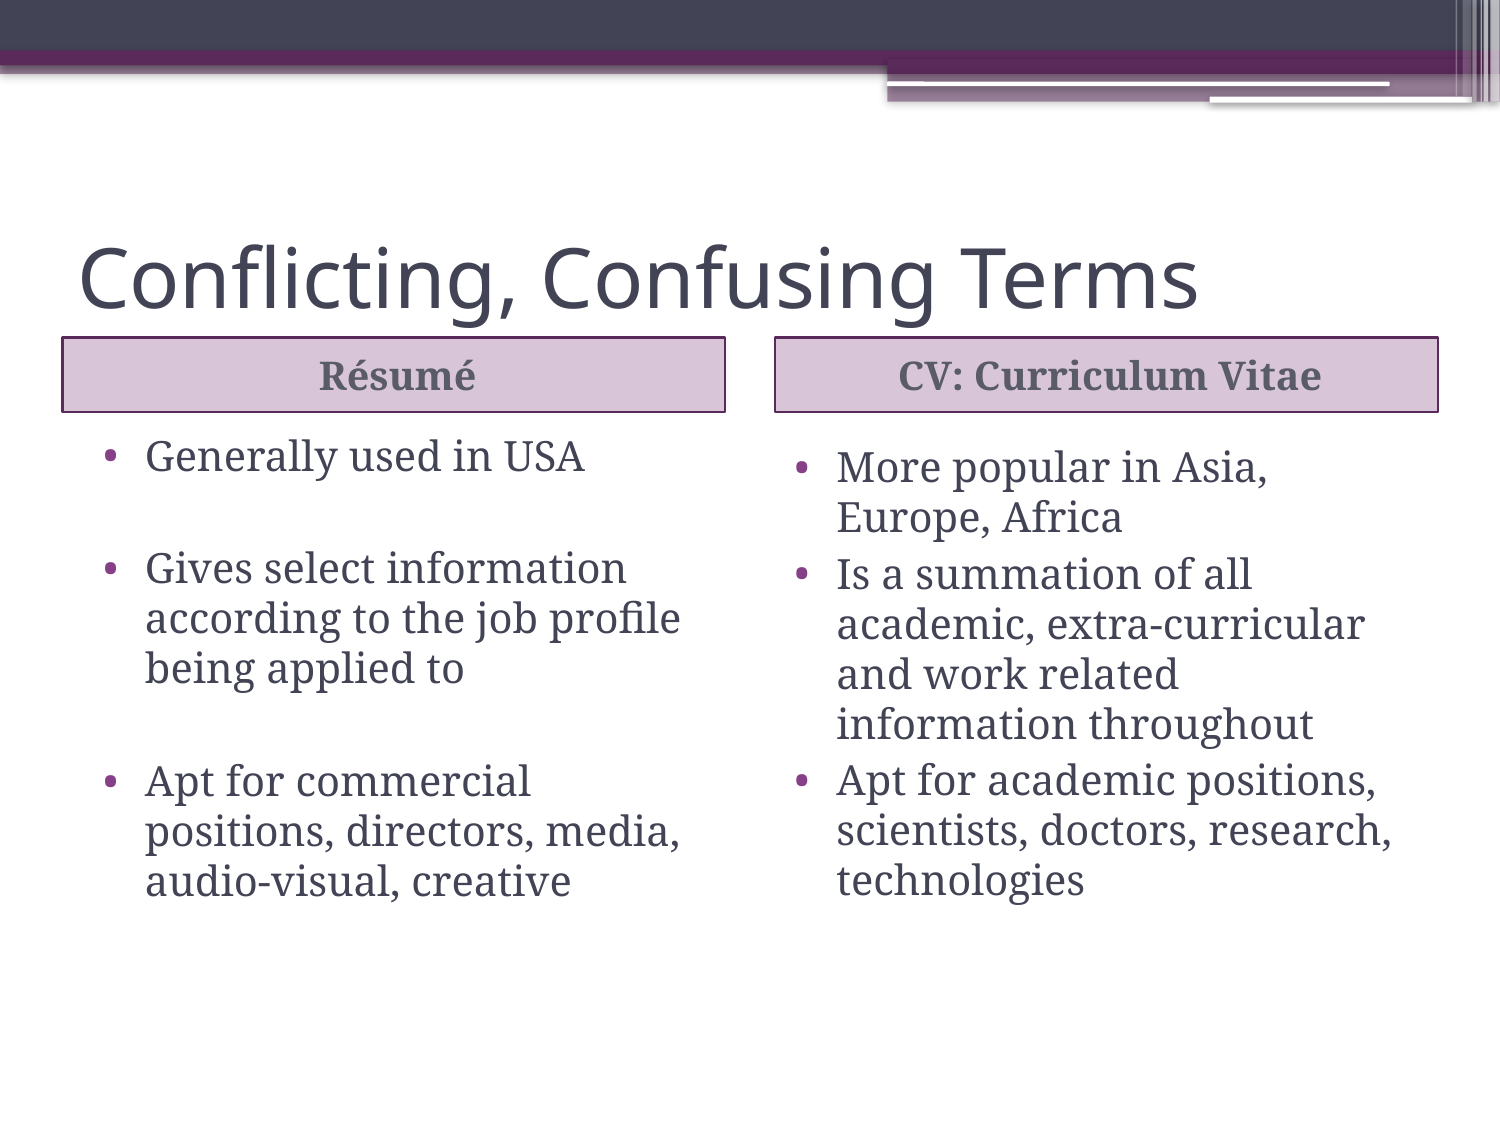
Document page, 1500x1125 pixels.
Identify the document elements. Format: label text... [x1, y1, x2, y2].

list More popular in Asia, Europe, Africa Is a summation of all academic, extra-curricular and work related information throughout Apt for academic positions, scientists, doctors, research, technologies [761, 433, 1425, 1065]
list CV: Curriculum Vitae [774, 336, 1439, 413]
list Generally used in USA Gives select information according to the job profile being applied to Apt for commercial positions, directors, media, audio-visual, creative [70, 421, 734, 1053]
list Résumé [61, 336, 726, 413]
title Conflicting, Confusing Terms [62, 187, 1438, 363]
